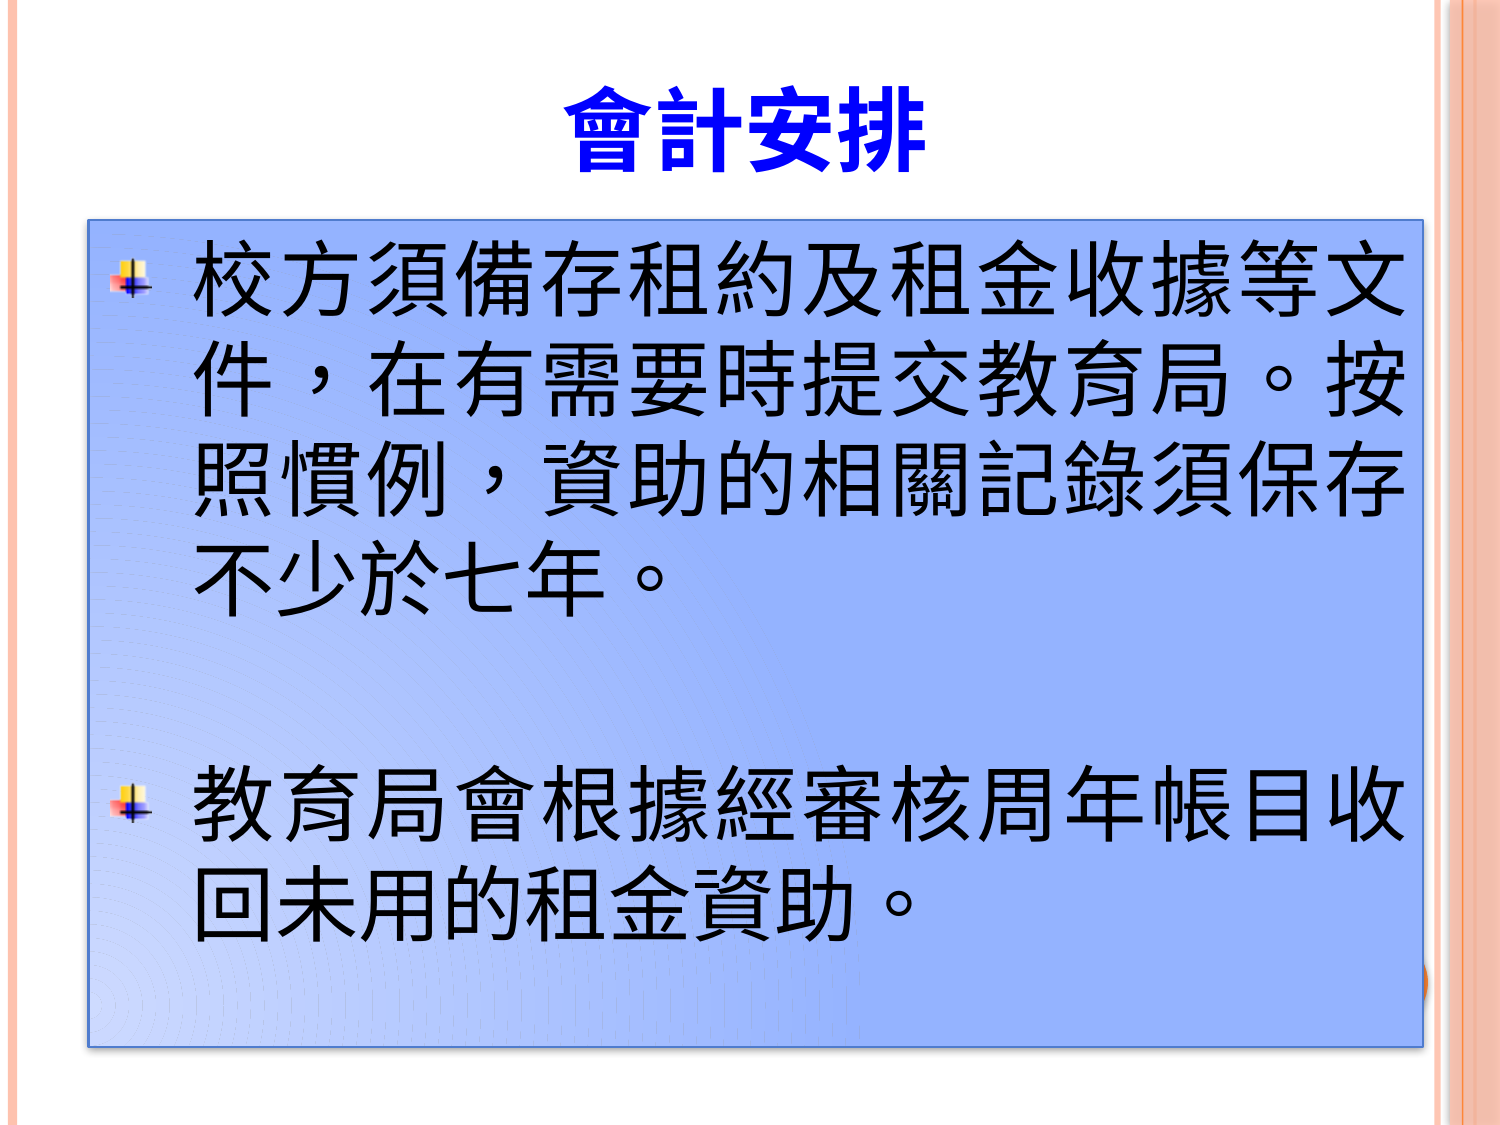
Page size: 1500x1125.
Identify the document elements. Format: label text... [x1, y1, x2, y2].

picture [110, 256, 152, 298]
text_box 校方須備存租約及租金收據等文件，在有需要時提交教育局。按照慣例，資助的相關記錄須保存不少於七年。 教育局會根據經審核周年帳目收回未用的租金資助。 [87, 219, 1424, 1048]
picture [110, 781, 152, 823]
title 會計安排 [64, 42, 1425, 191]
